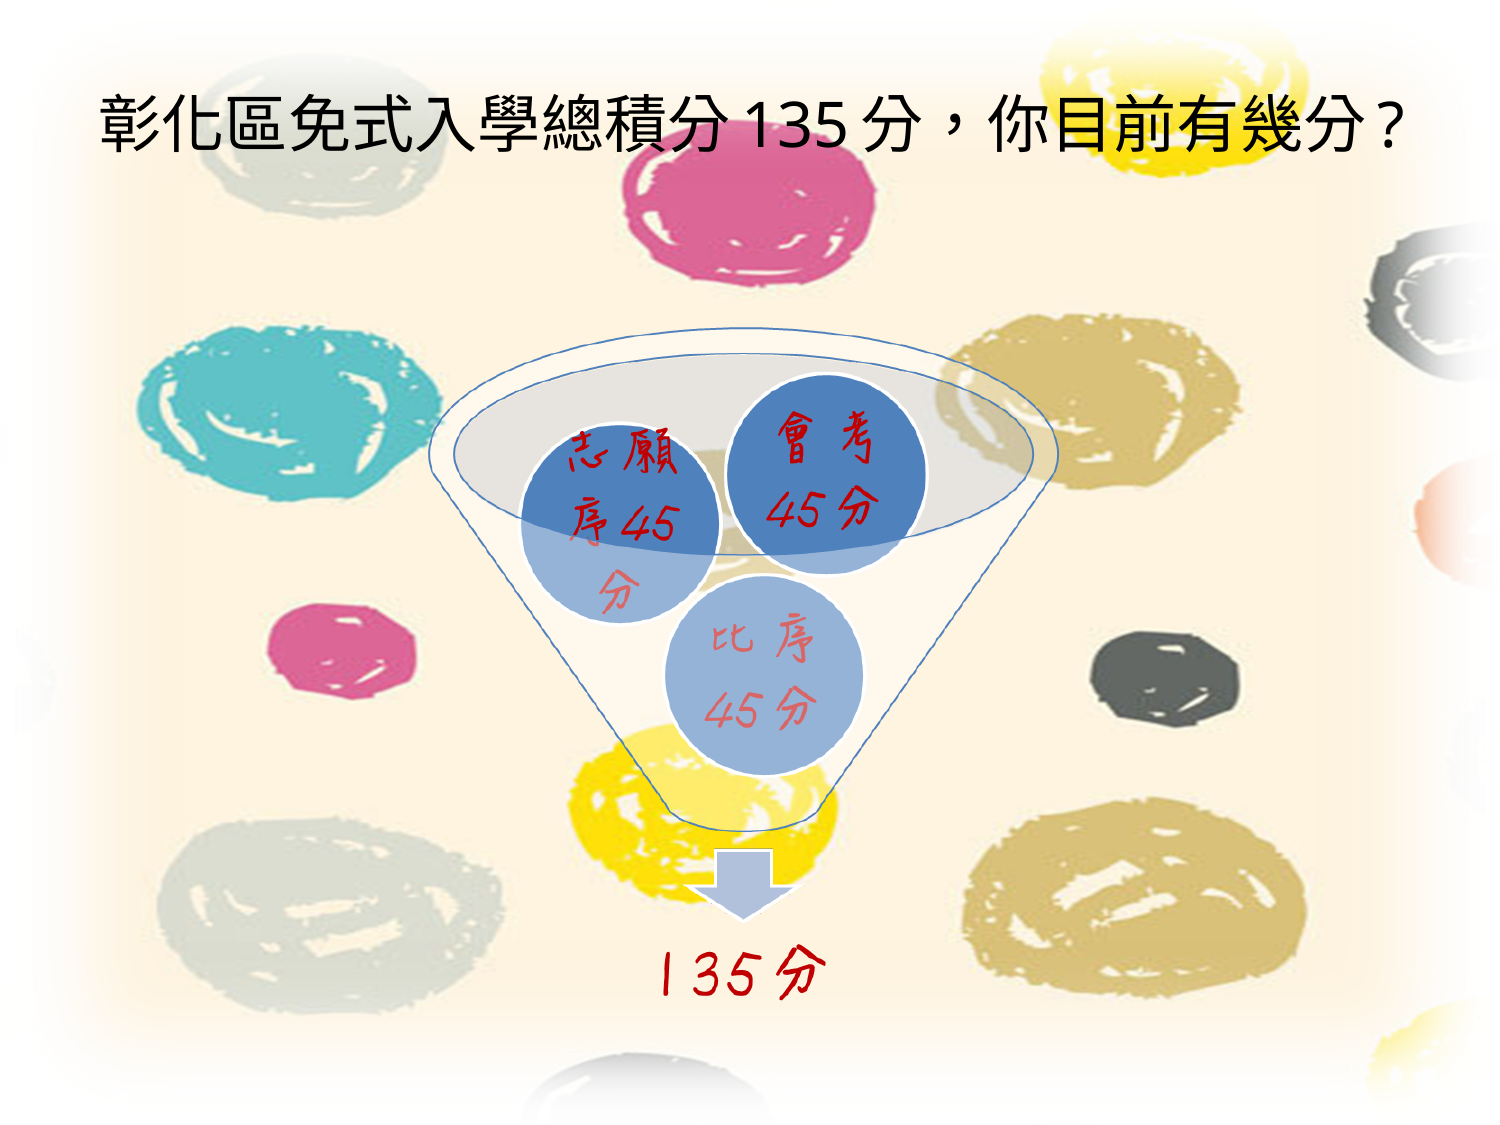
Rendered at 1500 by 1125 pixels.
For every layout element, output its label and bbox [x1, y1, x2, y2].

list [111, 325, 1374, 1069]
picture [0, 0, 1500, 1125]
